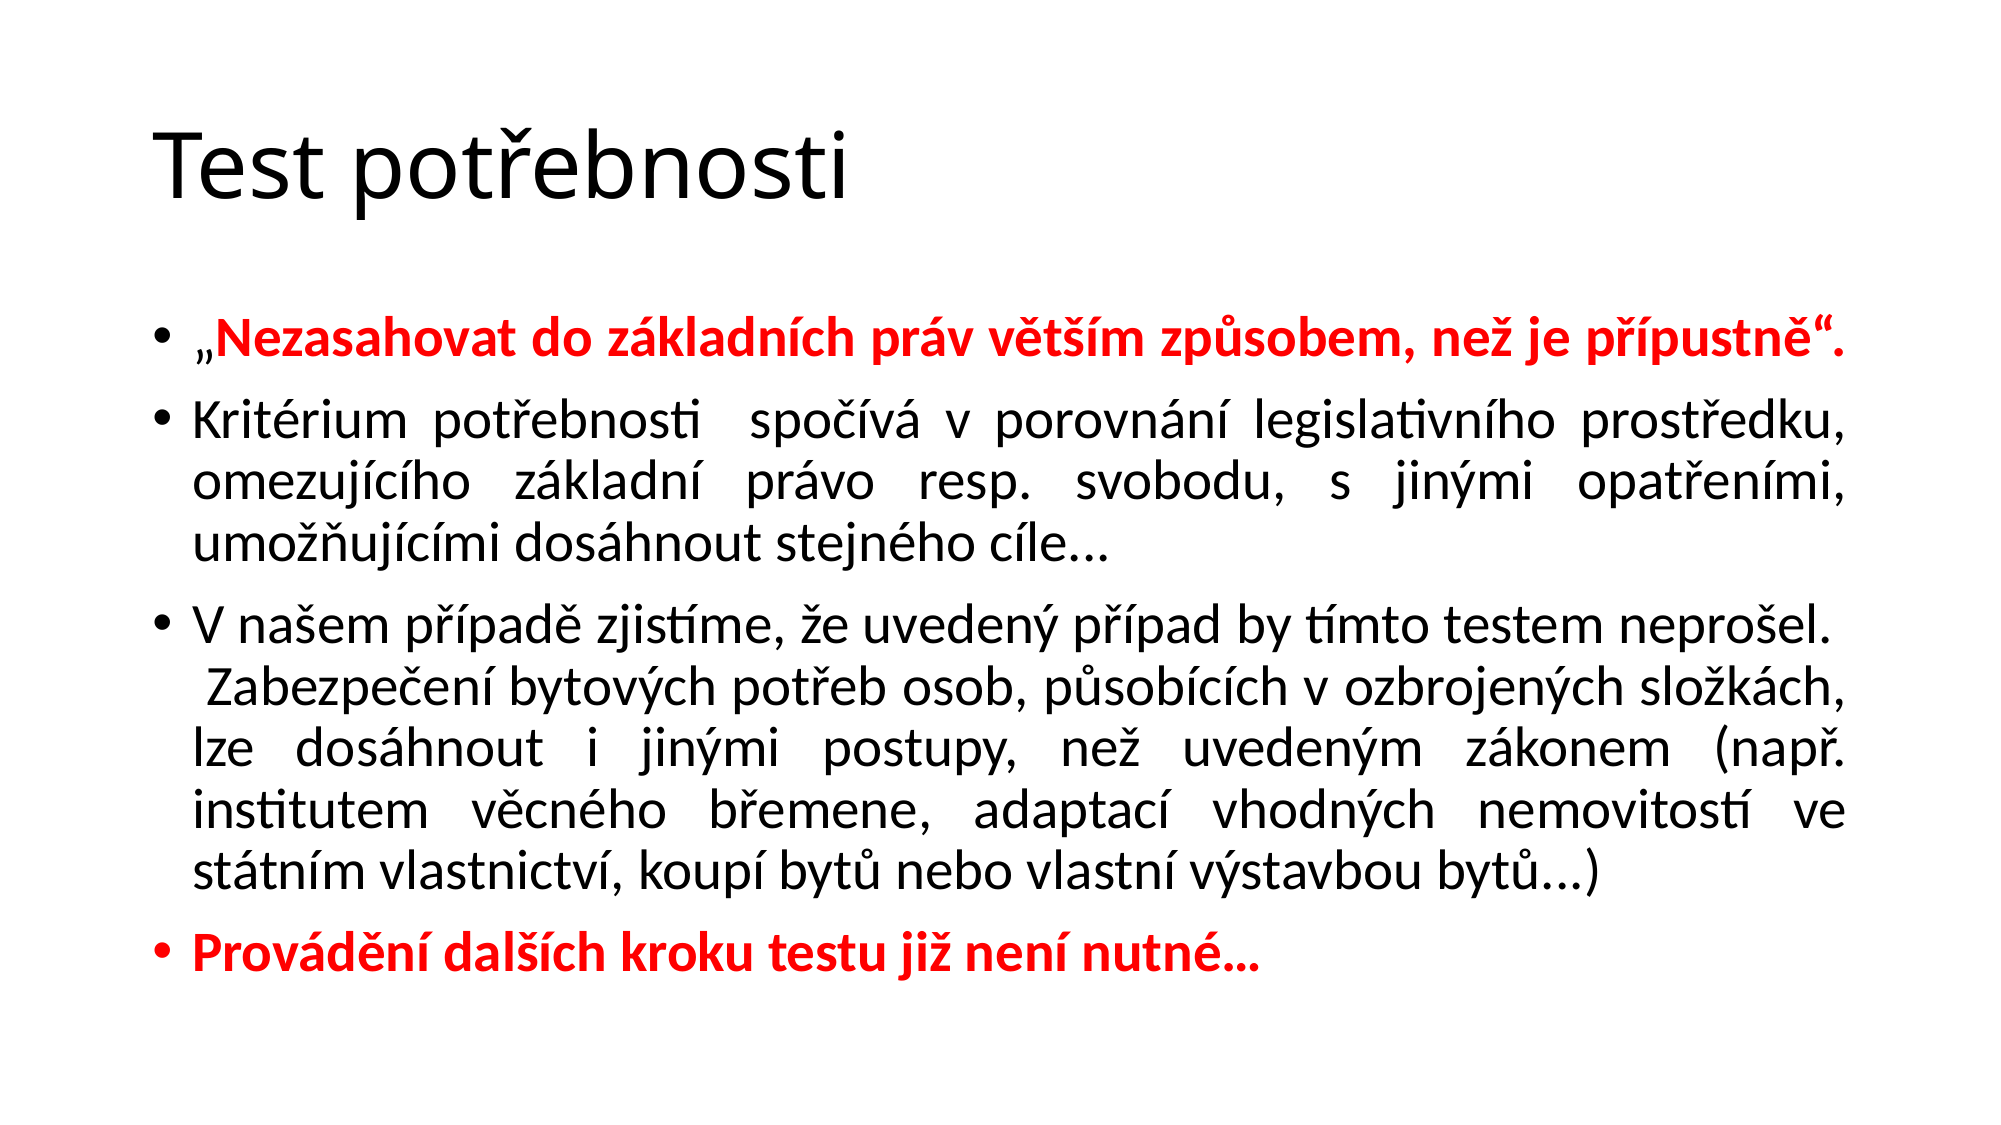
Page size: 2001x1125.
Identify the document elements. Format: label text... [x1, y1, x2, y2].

list „Nezasahovat do základních práv větším způsobem, než je přípustně“. Kritérium potřebnosti spočívá v porovnání legislativního prostředku, omezujícího základní právo resp. svobodu, s jinými opatřeními, umožňujícími dosáhnout stejného cíle... V našem případě zjistíme, že uvedený případ by tímto testem neprošel. Zabezpečení bytových potřeb osob, působících v ozbrojených složkách, lze dosáhnout i jinými postupy, než uvedeným zákonem (např. institutem věcného břemene, adaptací vhodných nemovitostí ve státním vlastnictví, koupí bytů nebo vlastní výstavbou bytů...) Provádění dalších kroku testu již není nutné… [137, 299, 1863, 1014]
title Test potřebnosti [137, 59, 1863, 278]
